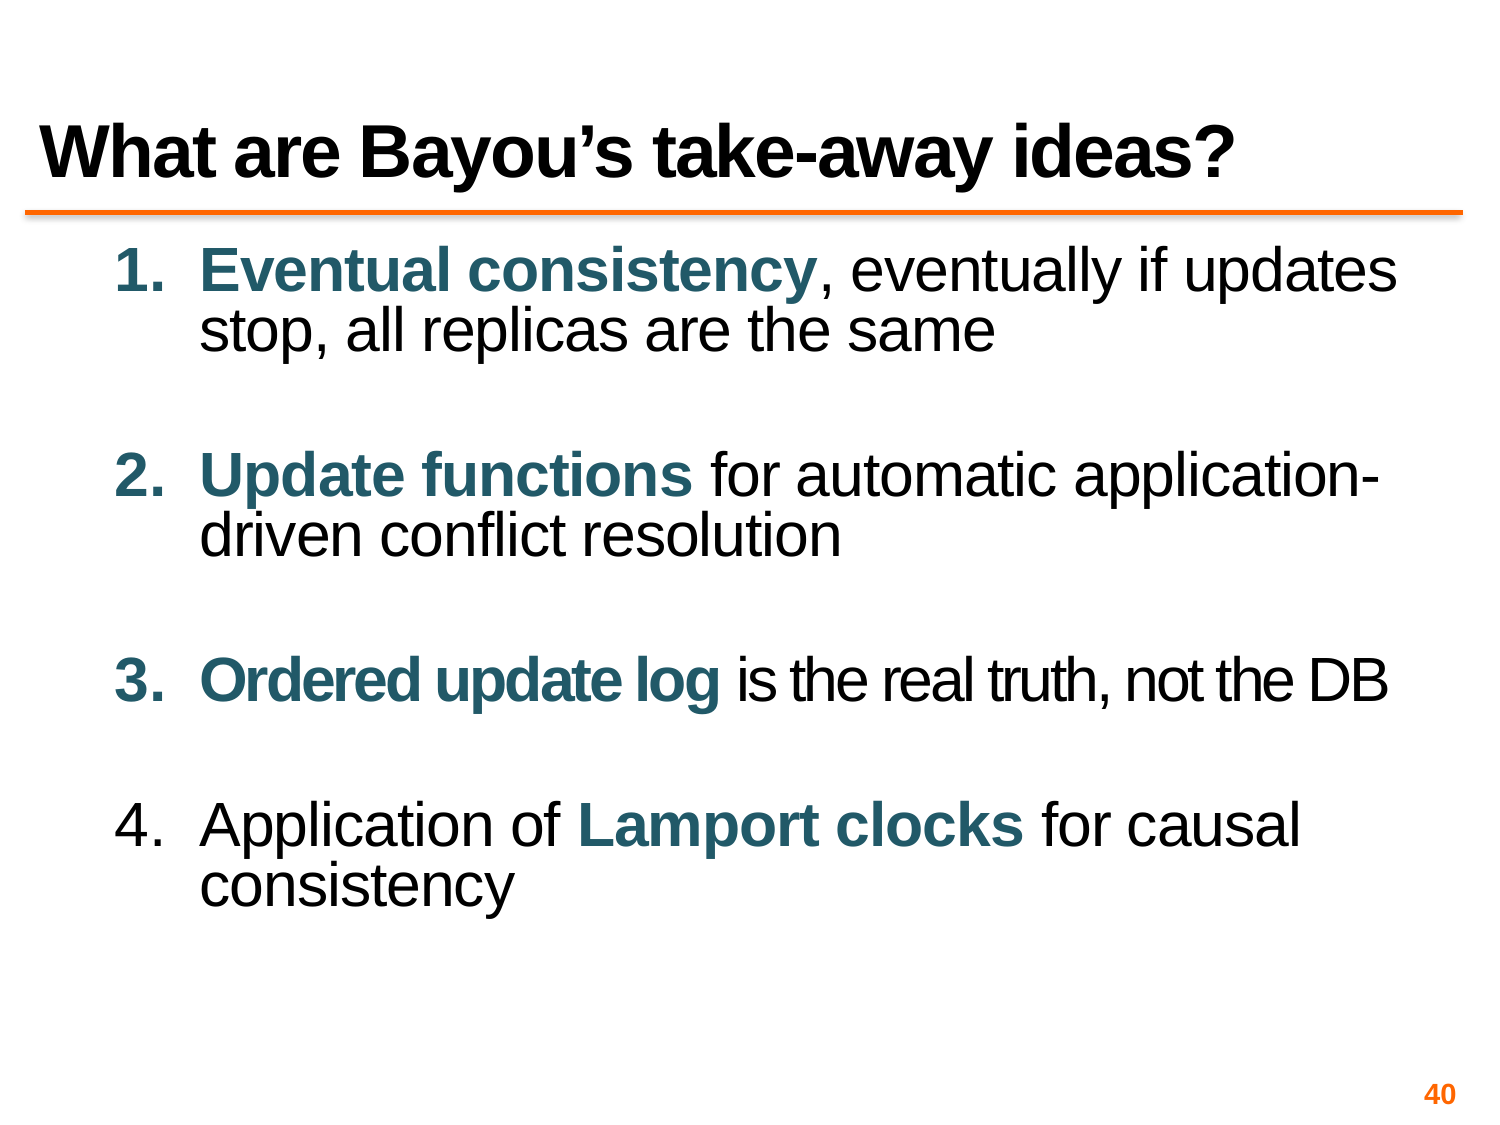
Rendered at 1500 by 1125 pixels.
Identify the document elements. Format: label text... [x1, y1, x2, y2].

slide_number 40 [1112, 1074, 1463, 1110]
list Eventual consistency, eventually if updates stop, all replicas are the same Update functions for automatic application-driven conflict resolution Ordered update log is the real truth, not the DB Application of Lamport clocks for causal consistency [108, 237, 1463, 1063]
title What are Bayou’s take-away ideas? [24, 24, 1463, 201]
